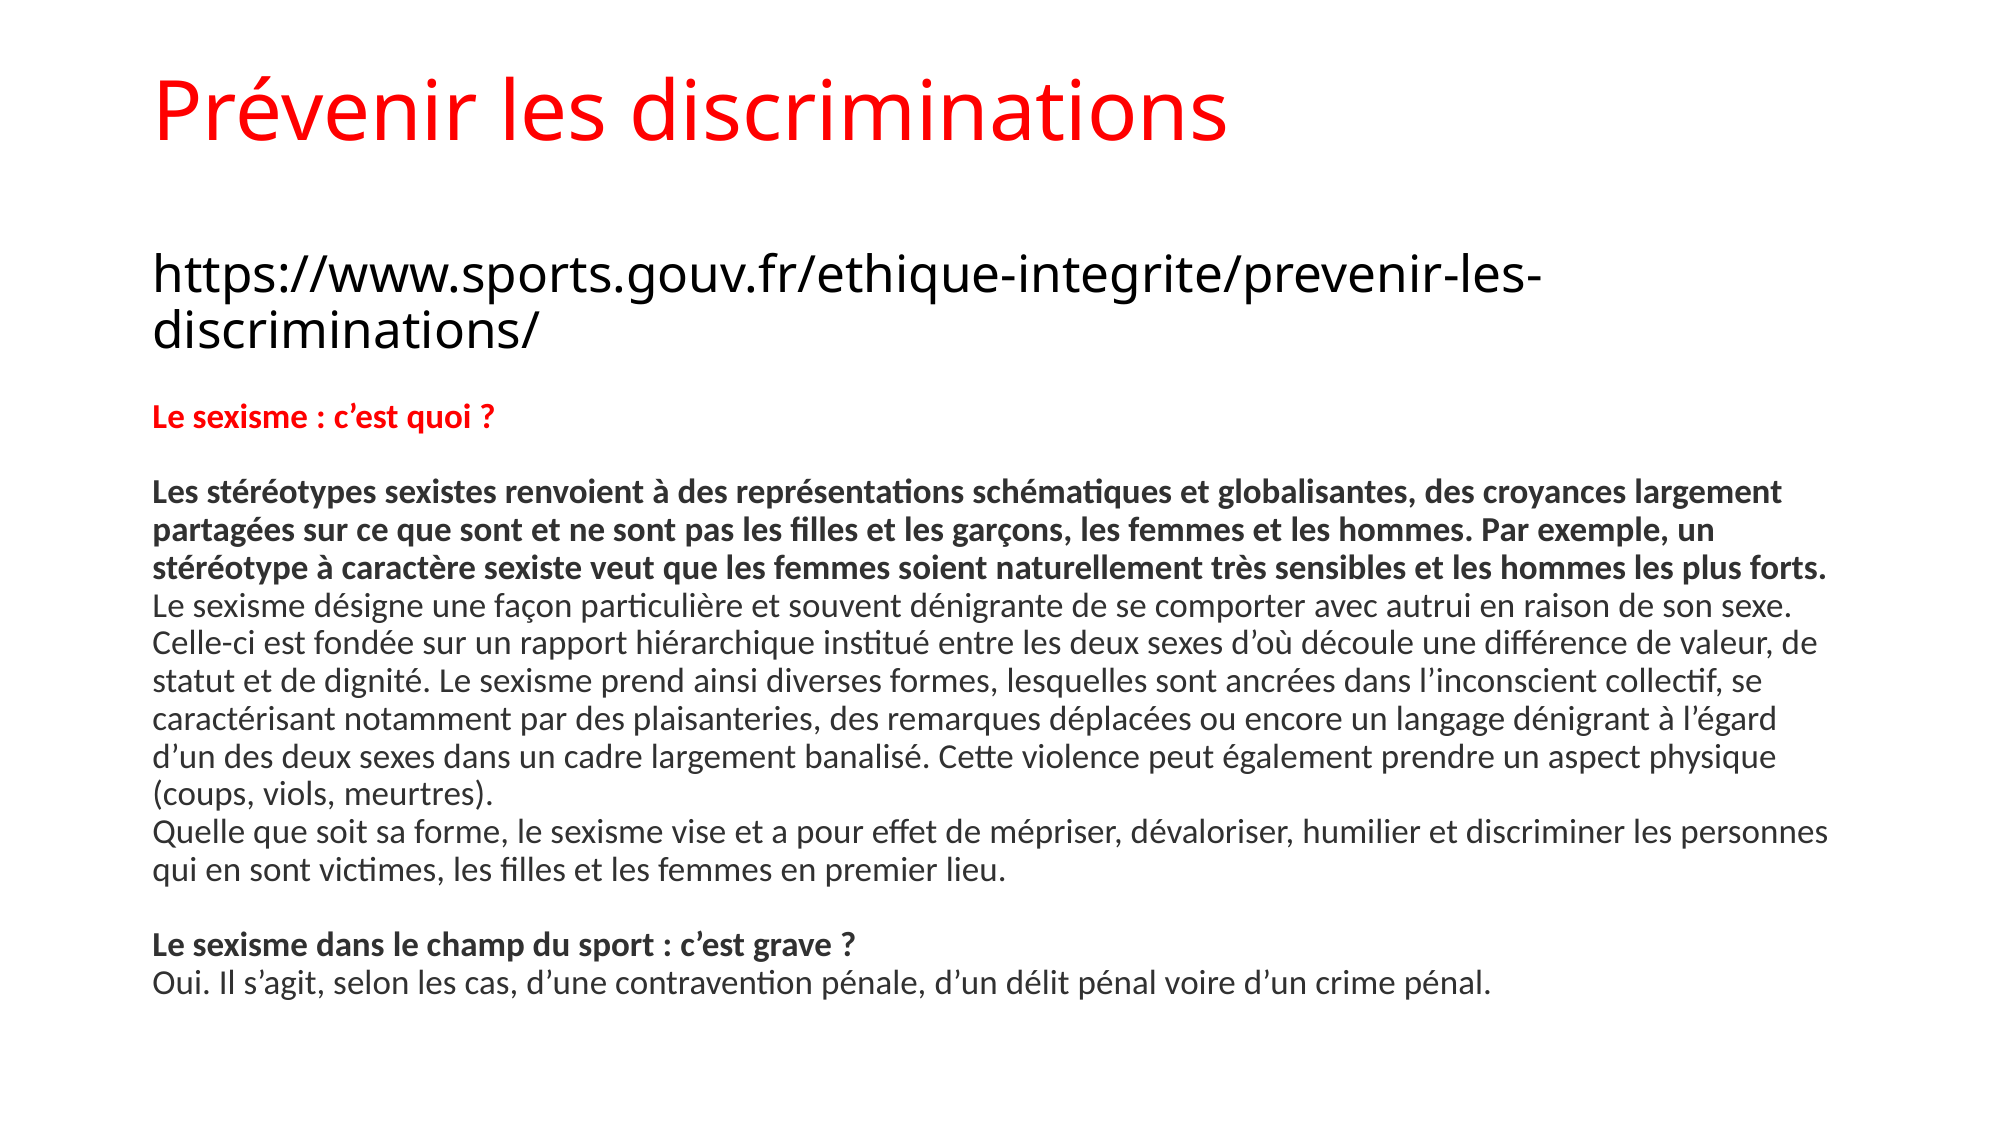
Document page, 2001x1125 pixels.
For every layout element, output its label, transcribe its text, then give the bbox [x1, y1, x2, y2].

title Le sexisme : c’est quoi ? Les stéréotypes sexistes renvoient à des représentations schématiques et globalisantes, des croyances largement partagées sur ce que sont et ne sont pas les filles et les garçons, les femmes et les hommes. Par exemple, un stéréotype à caractère sexiste veut que les femmes soient naturellement très sensibles et les hommes les plus forts. Le sexisme désigne une façon particulière et souvent dénigrante de se comporter avec autrui en raison de son sexe. Celle-ci est fondée sur un rapport hiérarchique institué entre les deux sexes d’où découle une différence de valeur, de statut et de dignité. Le sexisme prend ainsi diverses formes, lesquelles sont ancrées dans l’inconscient collectif, se caractérisant notamment par des plaisanteries, des remarques déplacées ou encore un langage dénigrant à l’égard d’un des deux sexes dans un cadre largement banalisé. Cette violence peut également prendre un aspect physique (coups, viols, meurtres). Quelle que soit sa forme, le sexisme vise et a pour effet de mépriser, dévaloriser, humilier et discriminer les personnes qui en sont victimes, les filles et les femmes en premier lieu. Le sexisme dans le champ du sport : c’est grave ? Oui. Il s’agit, selon les cas, d’une contravention pénale, d’un délit pénal voire d’un crime pénal. [137, 368, 1863, 1125]
text_box Prévenir les discriminations https://www.sports.gouv.fr/ethique-integrite/prevenir-les-discriminations/ [137, 59, 1943, 368]
